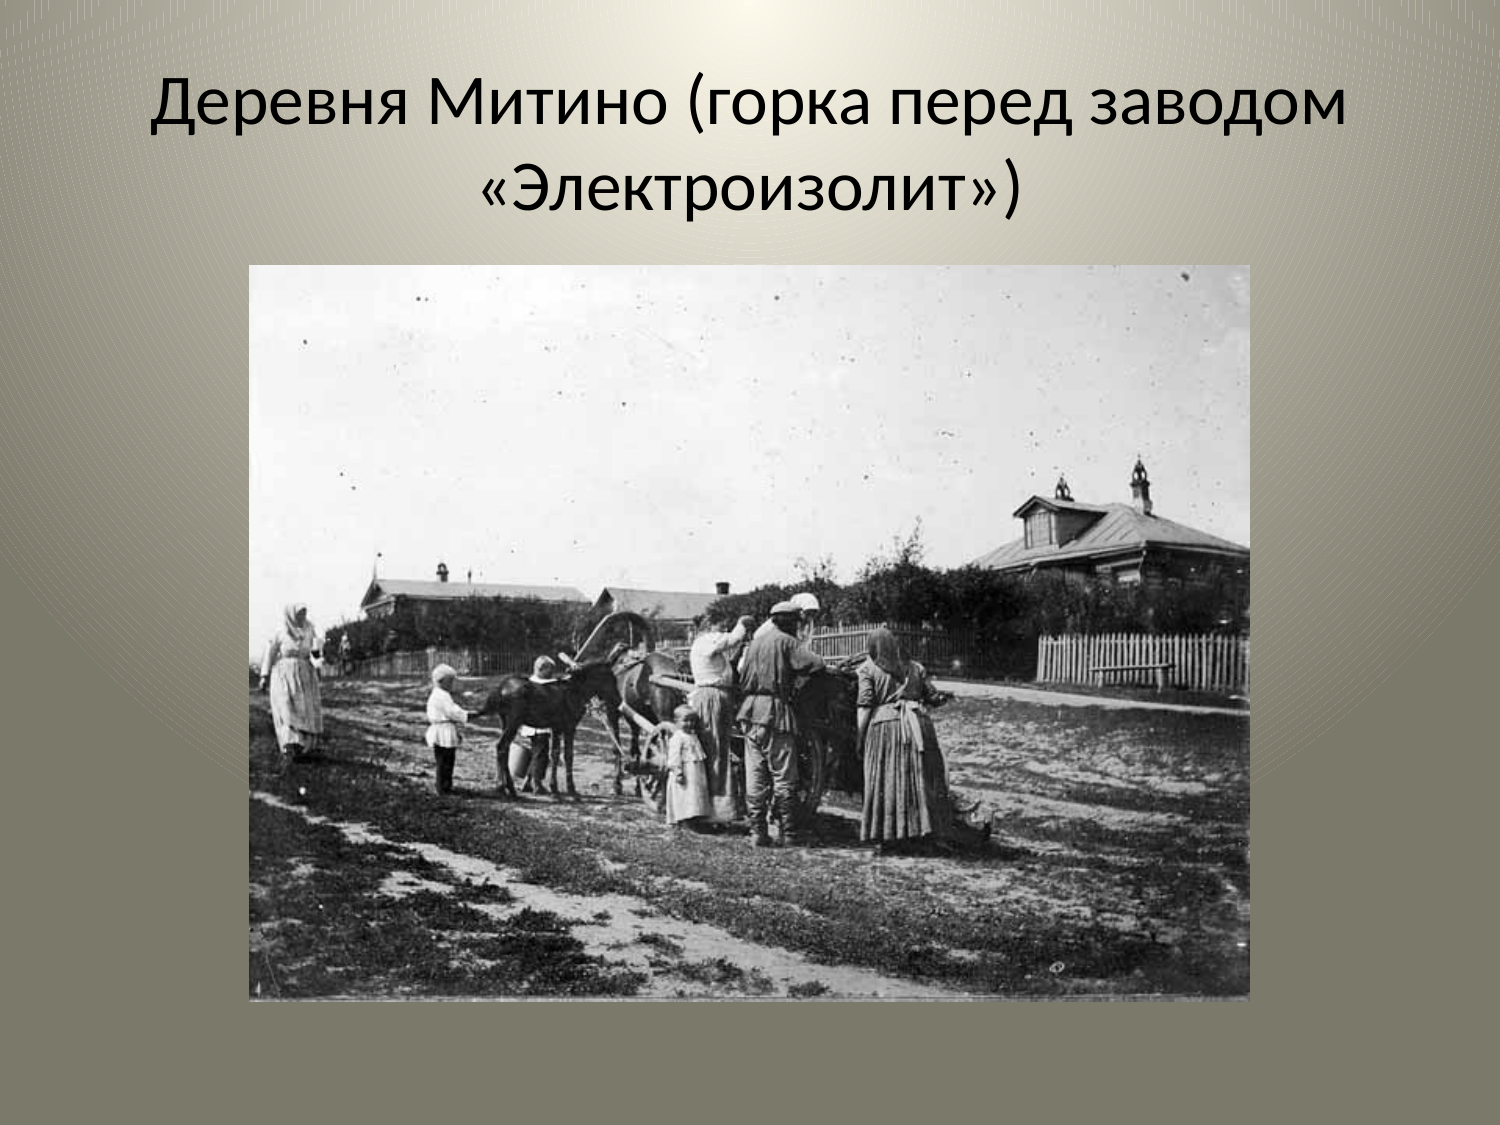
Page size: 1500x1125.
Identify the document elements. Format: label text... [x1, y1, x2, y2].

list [249, 265, 1251, 1002]
title Деревня Митино (горка перед заводом «Электроизолит») [75, 45, 1425, 233]
